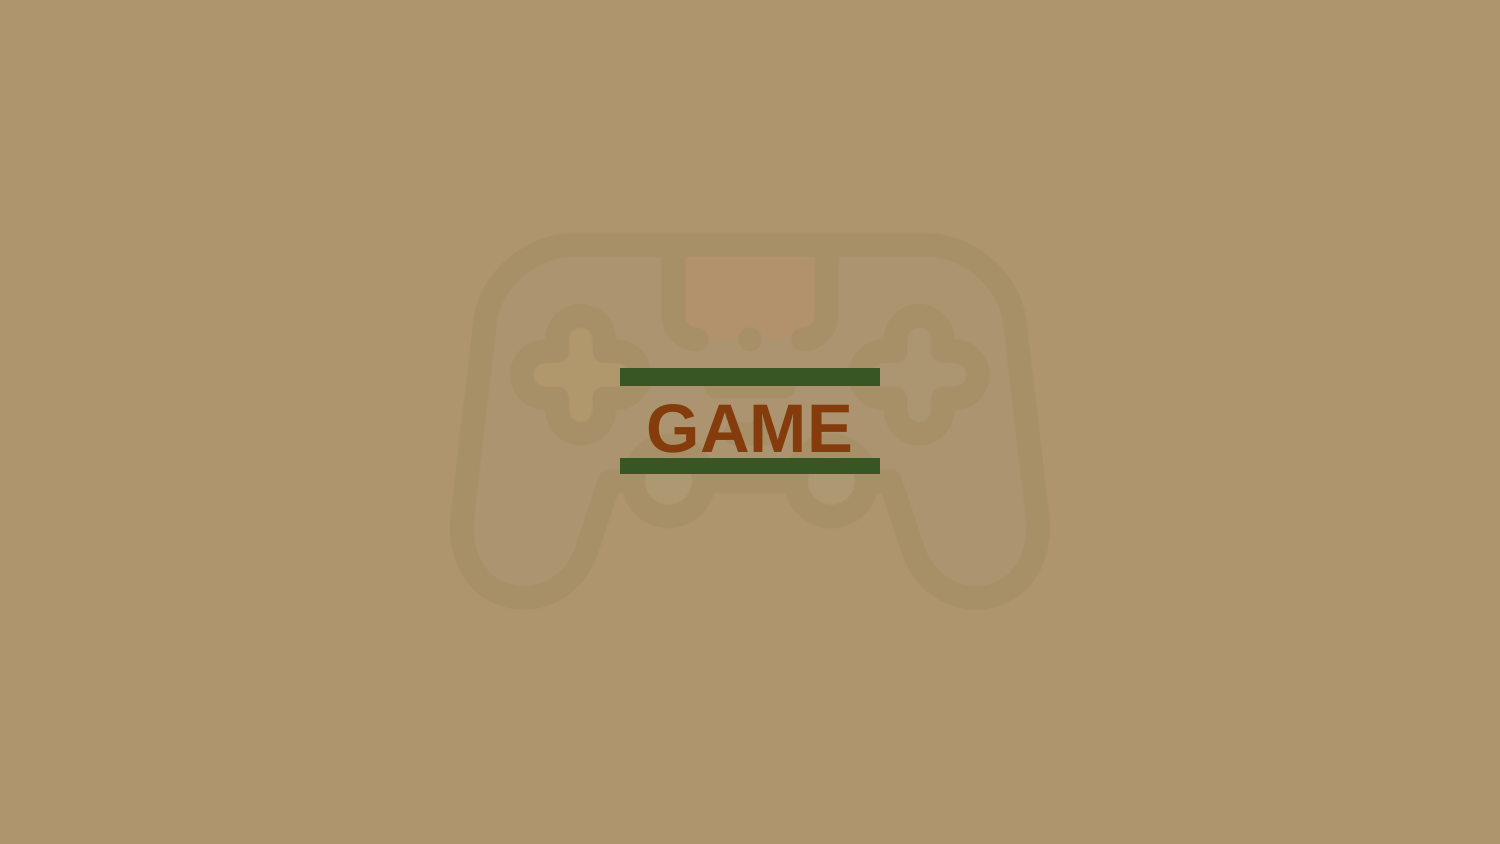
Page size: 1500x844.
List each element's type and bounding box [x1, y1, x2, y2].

picture [449, 121, 1051, 723]
